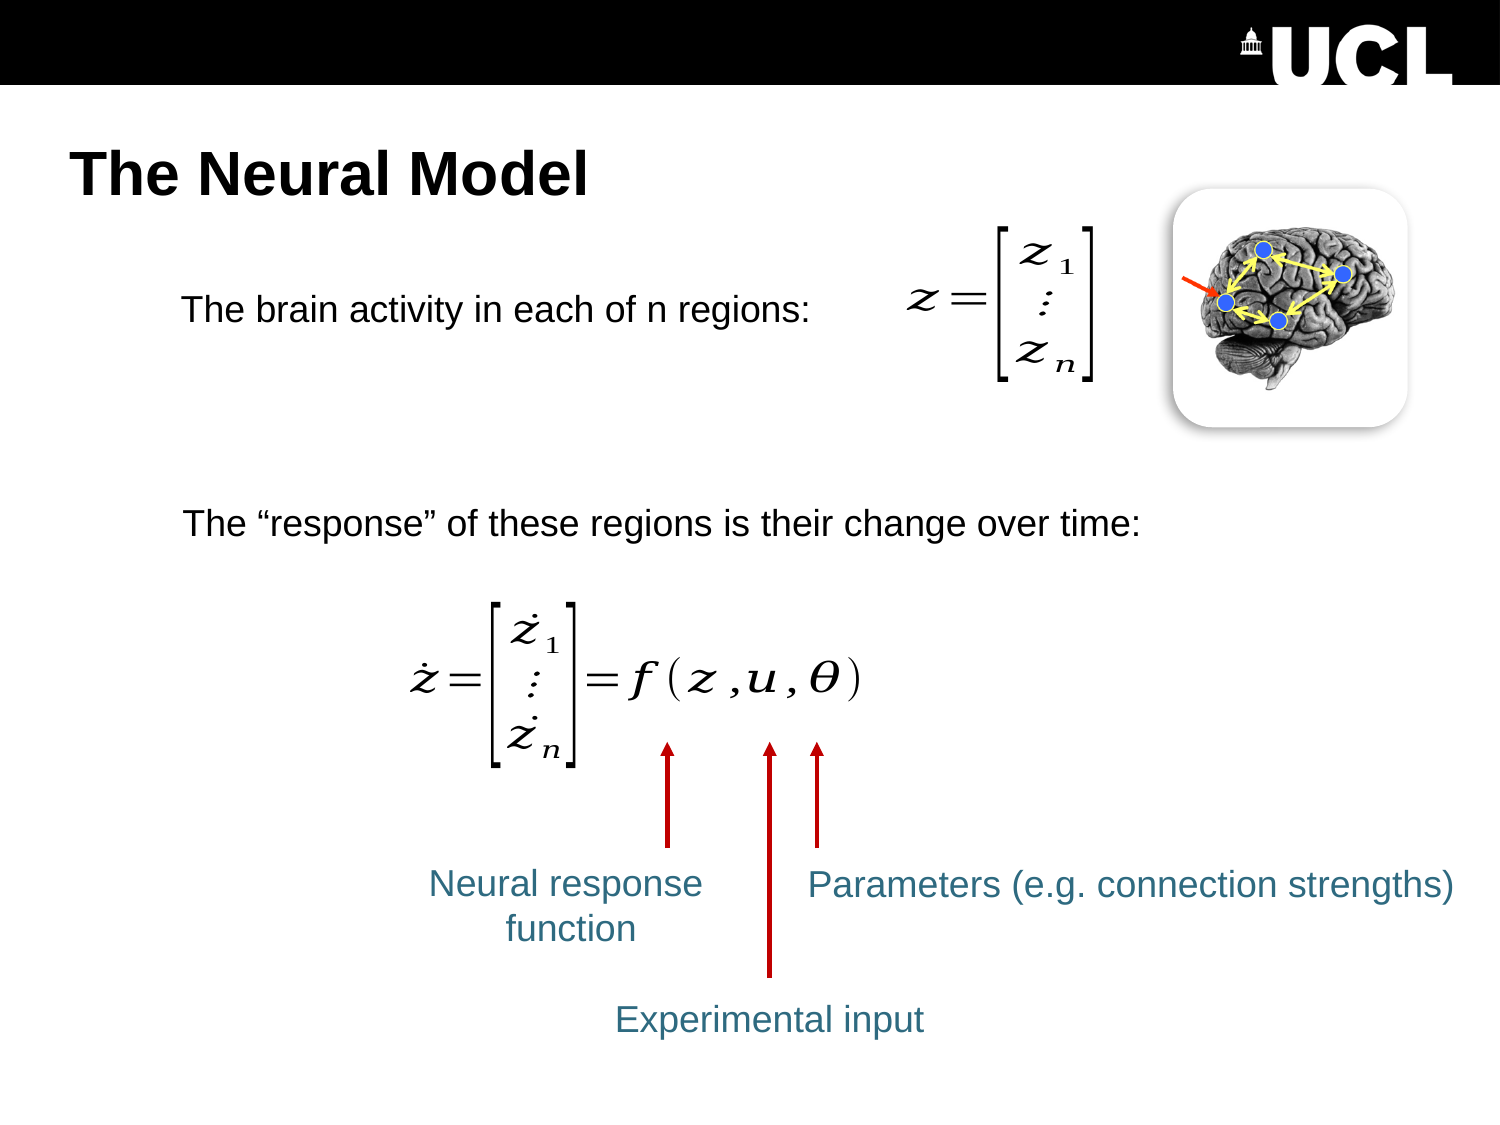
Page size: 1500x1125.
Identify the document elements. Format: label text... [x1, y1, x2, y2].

text_box Parameters (e.g. connection strengths) [792, 852, 1470, 913]
picture [1172, 188, 1408, 428]
text_box The “response” of these regions is their change over time: [167, 491, 1157, 552]
title The Neural Model [54, 125, 1447, 339]
picture [0, 0, 1500, 85]
text_box Experimental input [600, 987, 940, 1048]
text_box The brain activity in each of n regions: [165, 277, 827, 338]
text_box Neural response function [413, 851, 729, 957]
